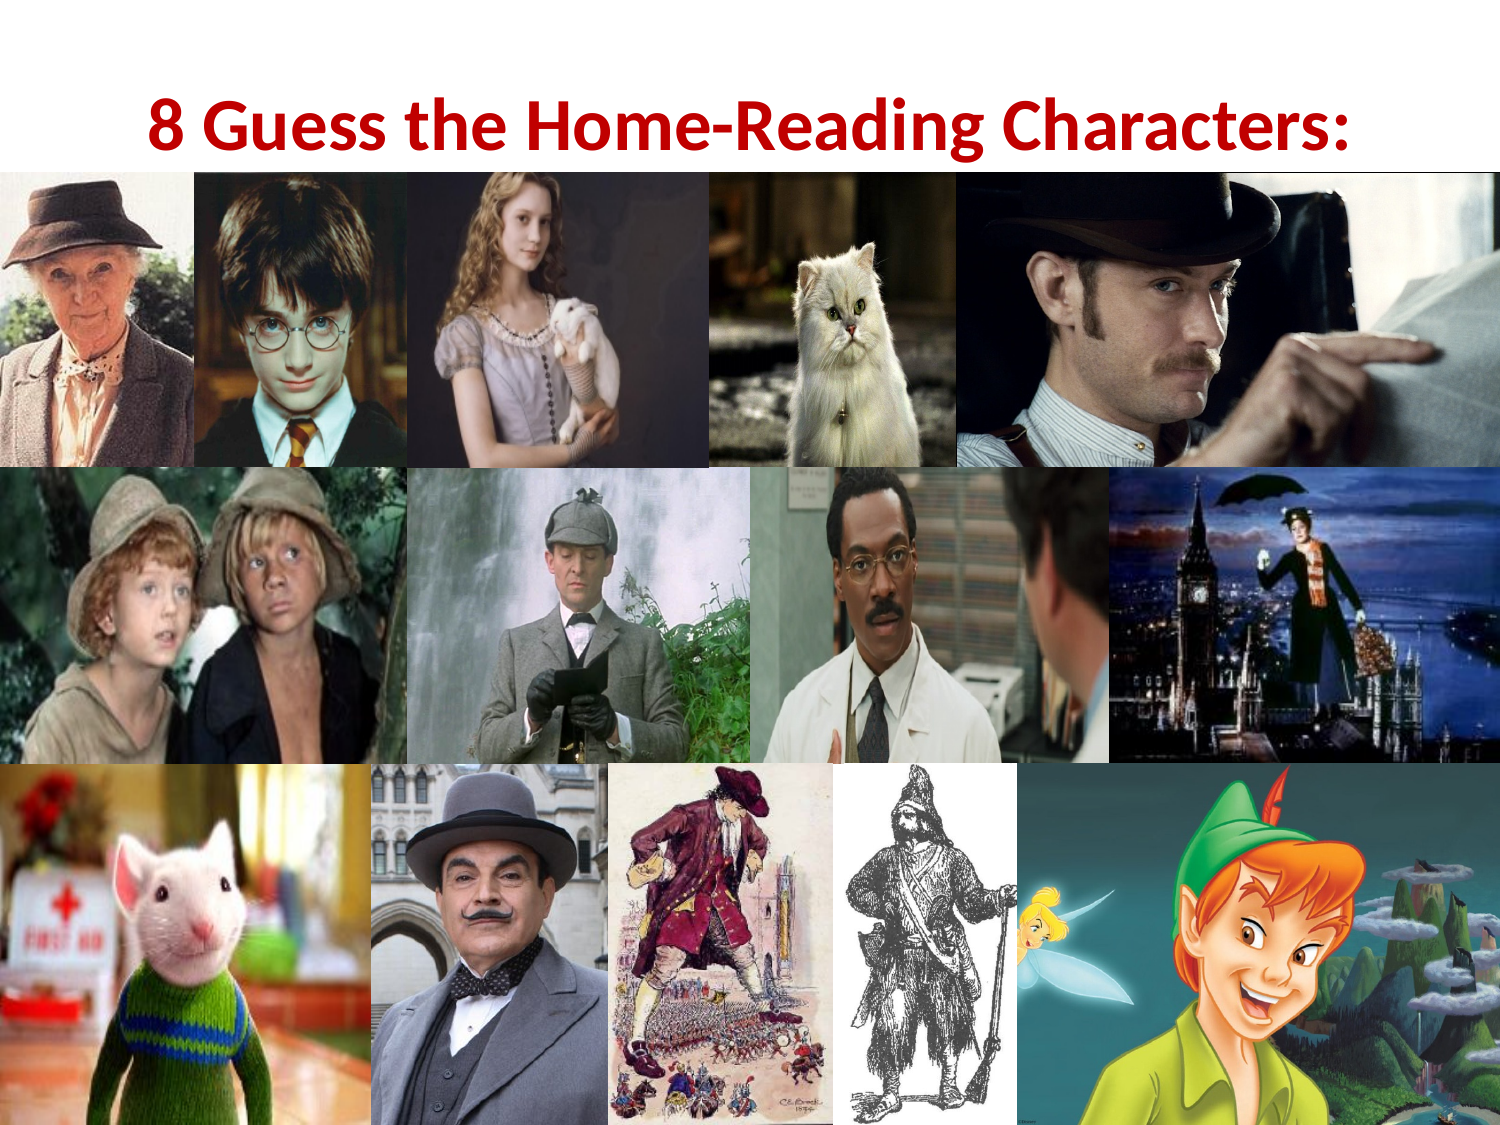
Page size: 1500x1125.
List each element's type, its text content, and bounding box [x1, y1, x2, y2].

title 8 Guess the Home-Reading Characters: [0, 0, 1500, 172]
picture [0, 172, 1500, 1125]
